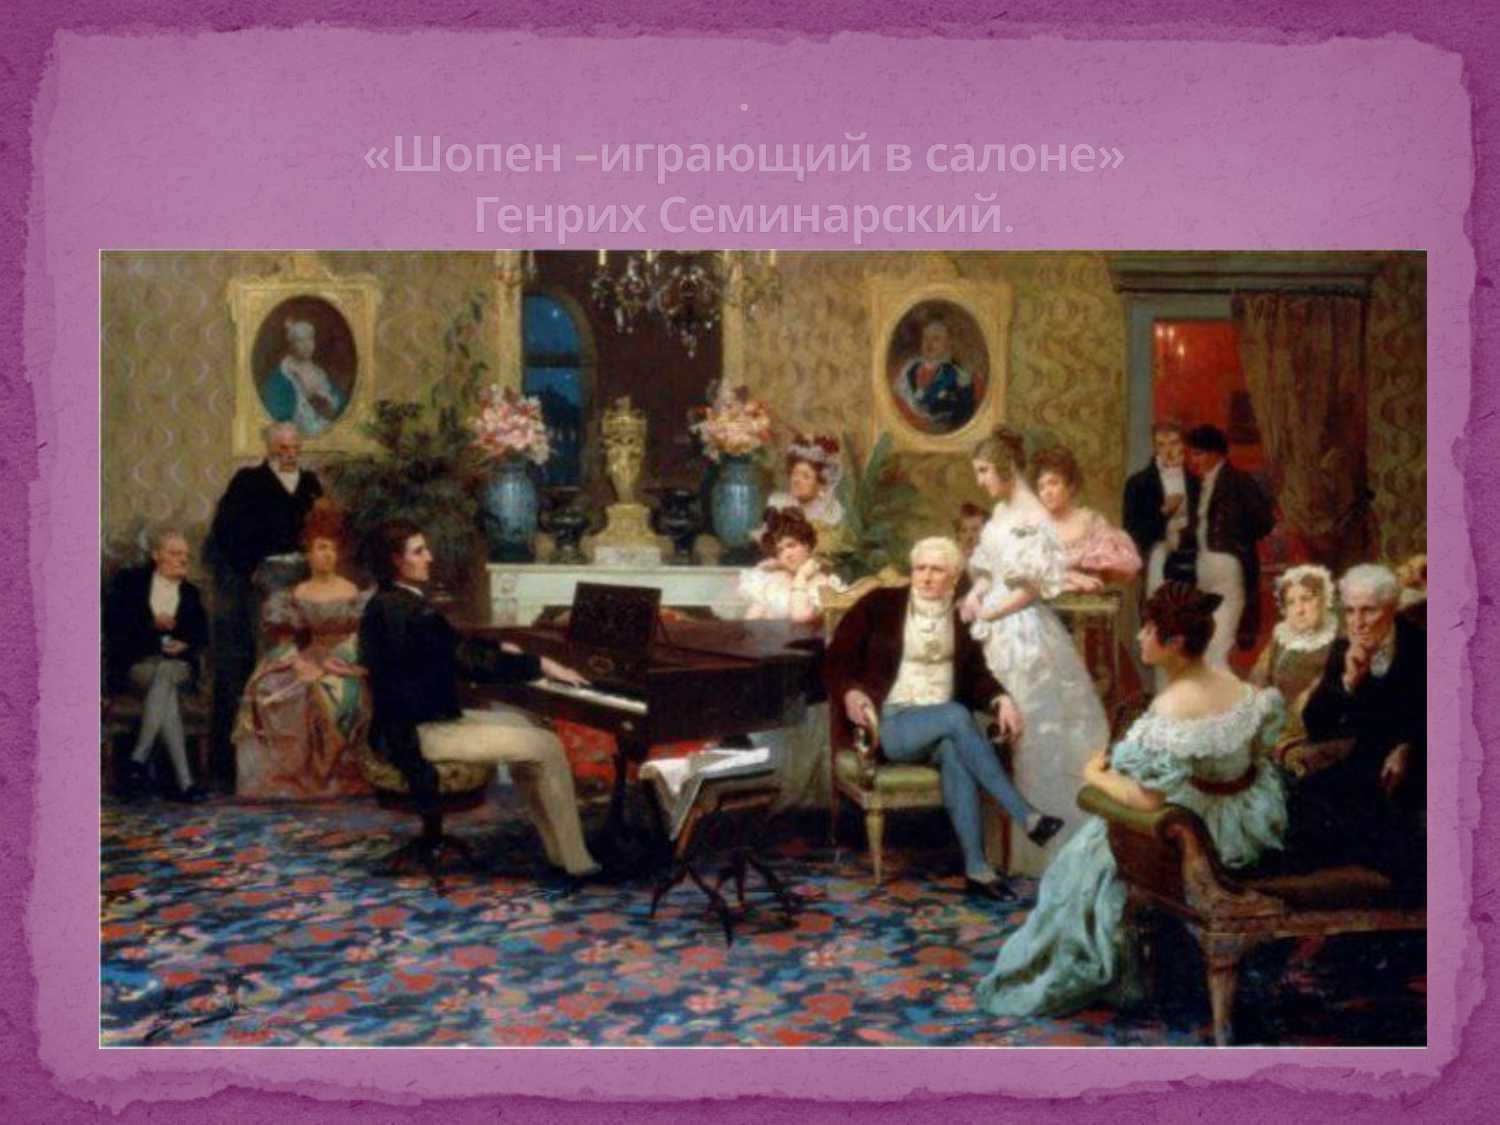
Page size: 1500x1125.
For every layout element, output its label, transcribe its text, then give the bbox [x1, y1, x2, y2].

title . «Шопен –играющий в салоне» Генрих Семинарский. [74, 49, 1425, 251]
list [102, 252, 1424, 1047]
